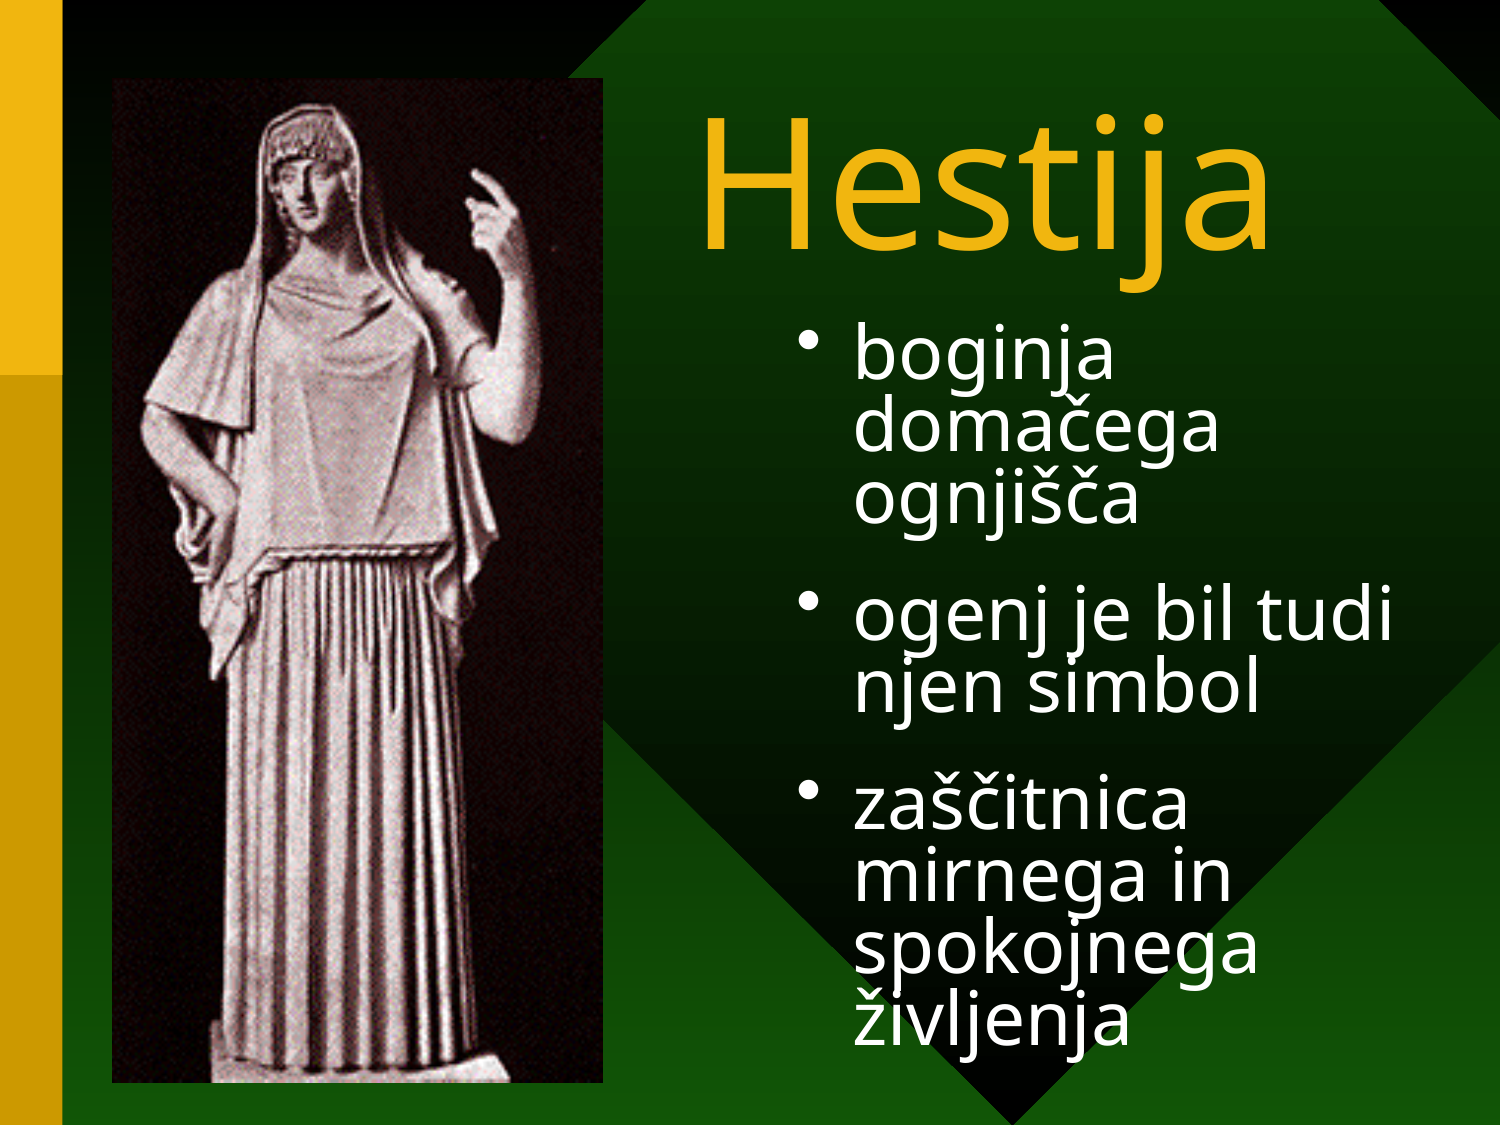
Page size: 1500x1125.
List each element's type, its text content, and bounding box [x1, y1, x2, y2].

title Hestija [603, 99, 1388, 288]
list boginja domačega ognjišča ogenj je bil tudi njen simbol zaščitnica mirnega in spokojnega življenja [781, 314, 1447, 1047]
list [112, 78, 603, 1083]
